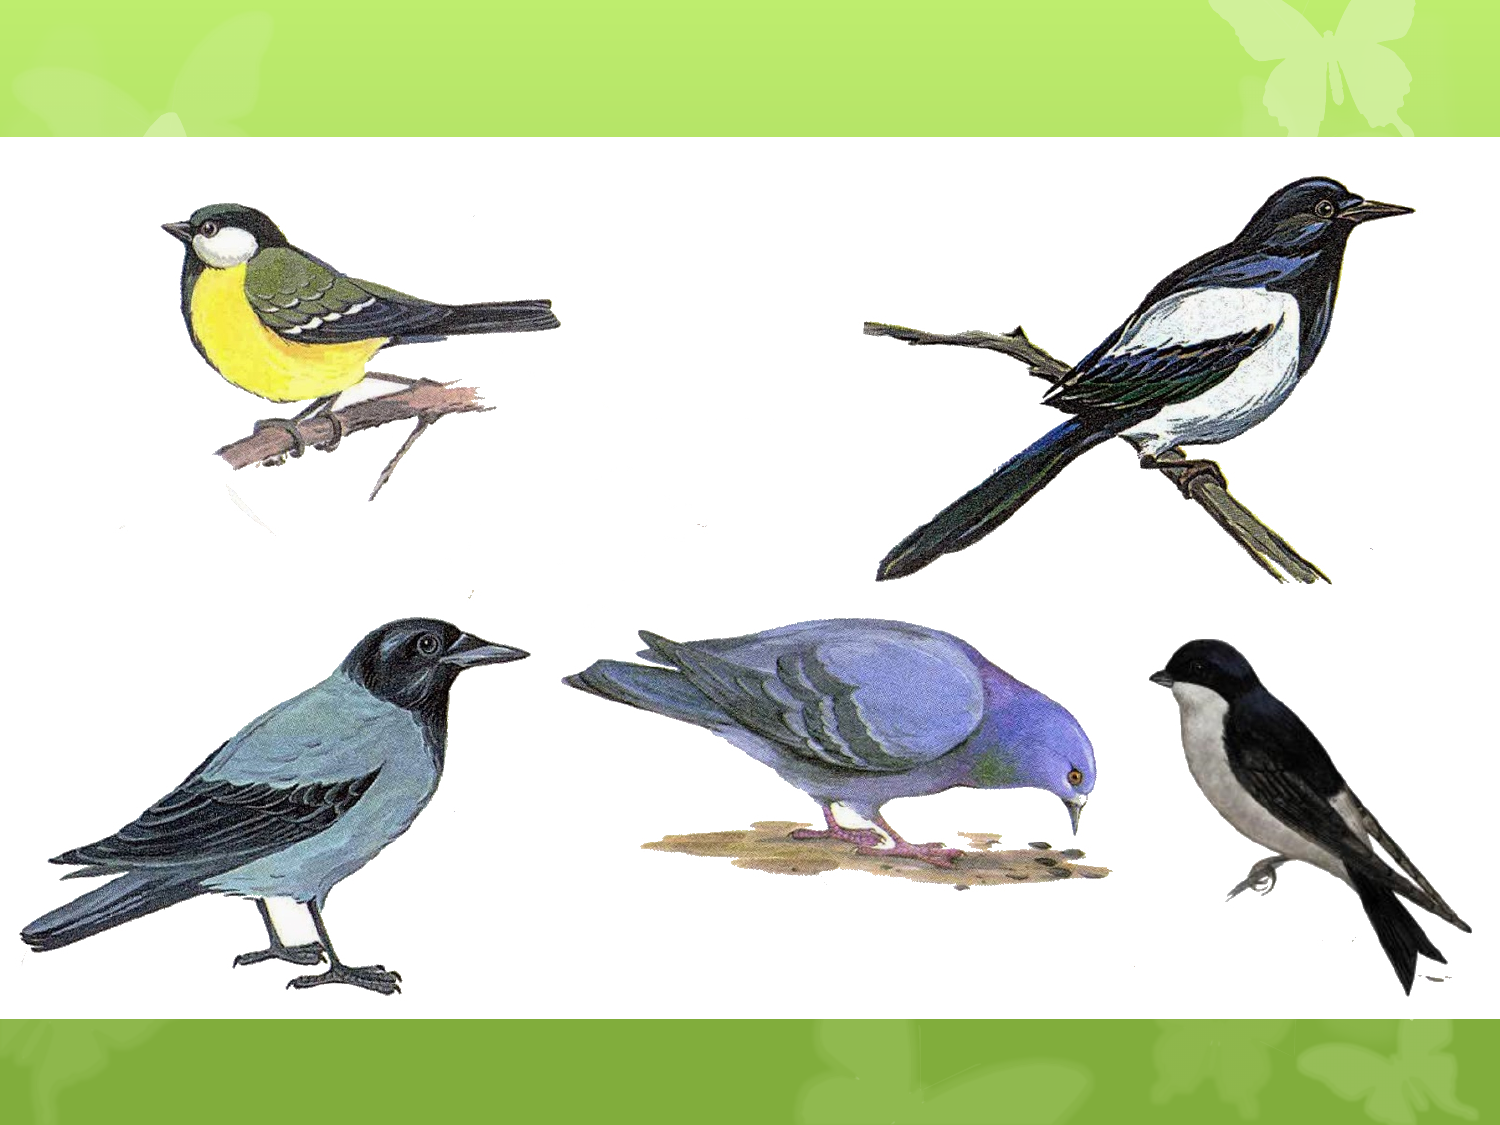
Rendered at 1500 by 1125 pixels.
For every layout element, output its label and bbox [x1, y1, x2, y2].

picture [0, 136, 1500, 1020]
